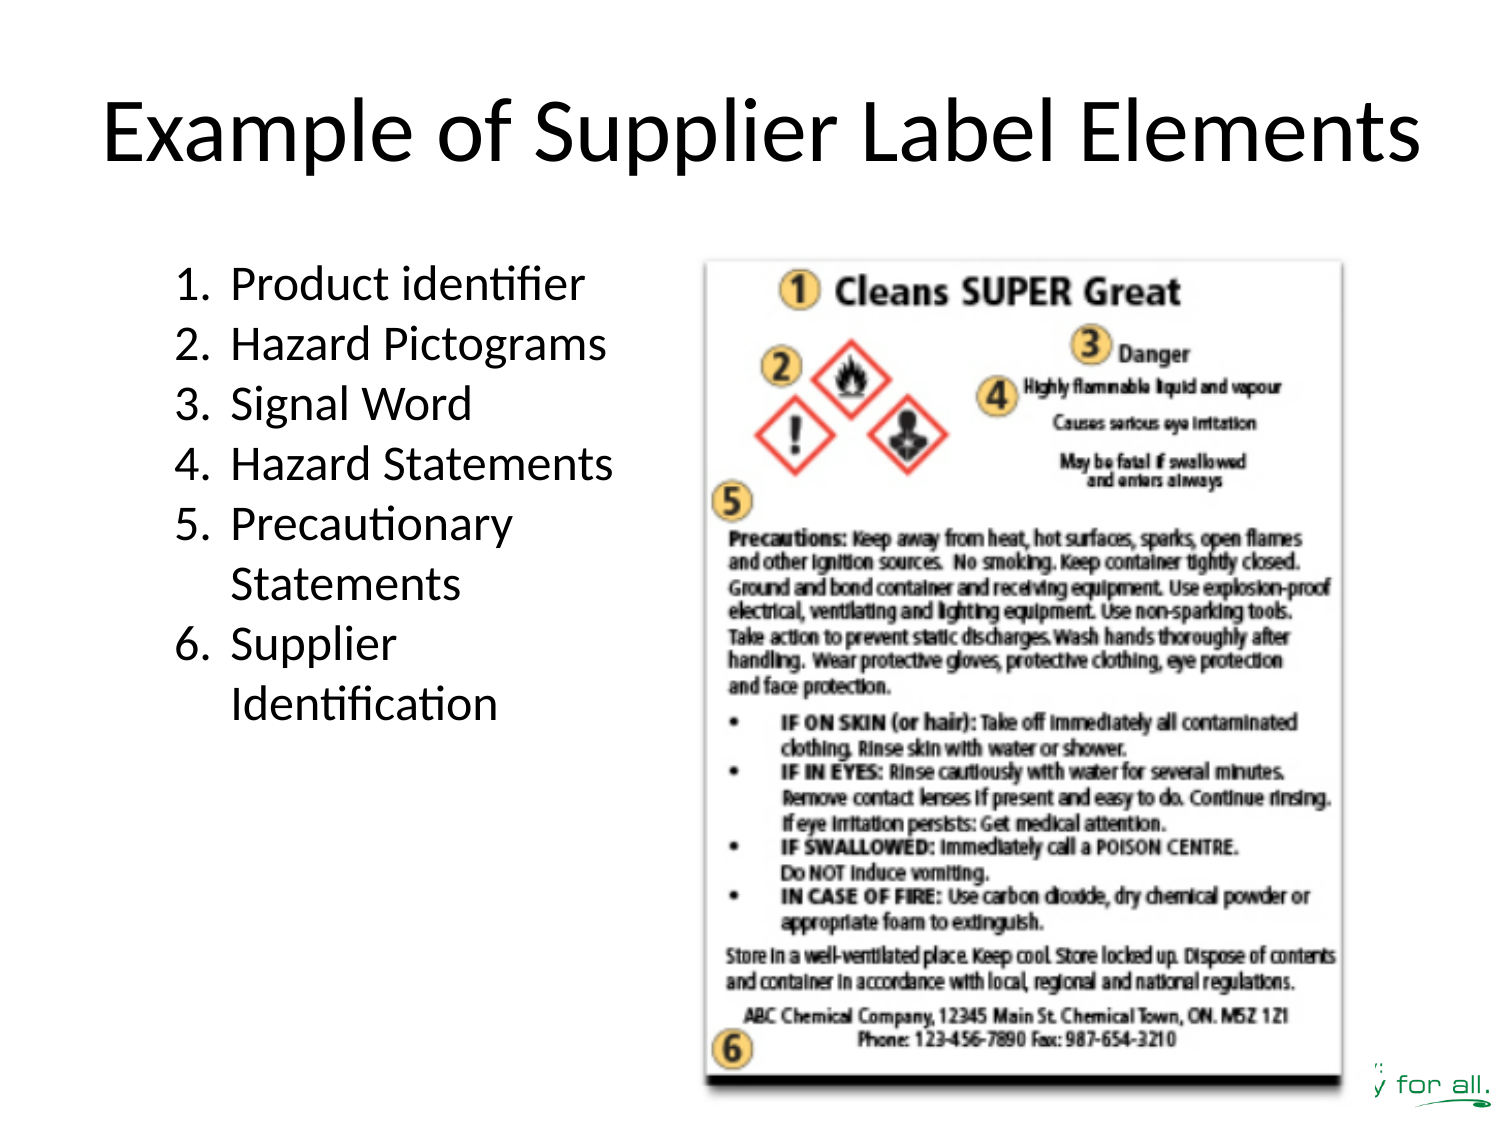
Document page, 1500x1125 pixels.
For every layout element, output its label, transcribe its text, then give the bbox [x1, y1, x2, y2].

text_box Product identifier Hazard Pictograms Signal Word Hazard Statements Precautionary Statements Supplier Identification [159, 243, 645, 739]
picture [678, 239, 1500, 1118]
title Example of Supplier Label Elements [64, 30, 1461, 219]
